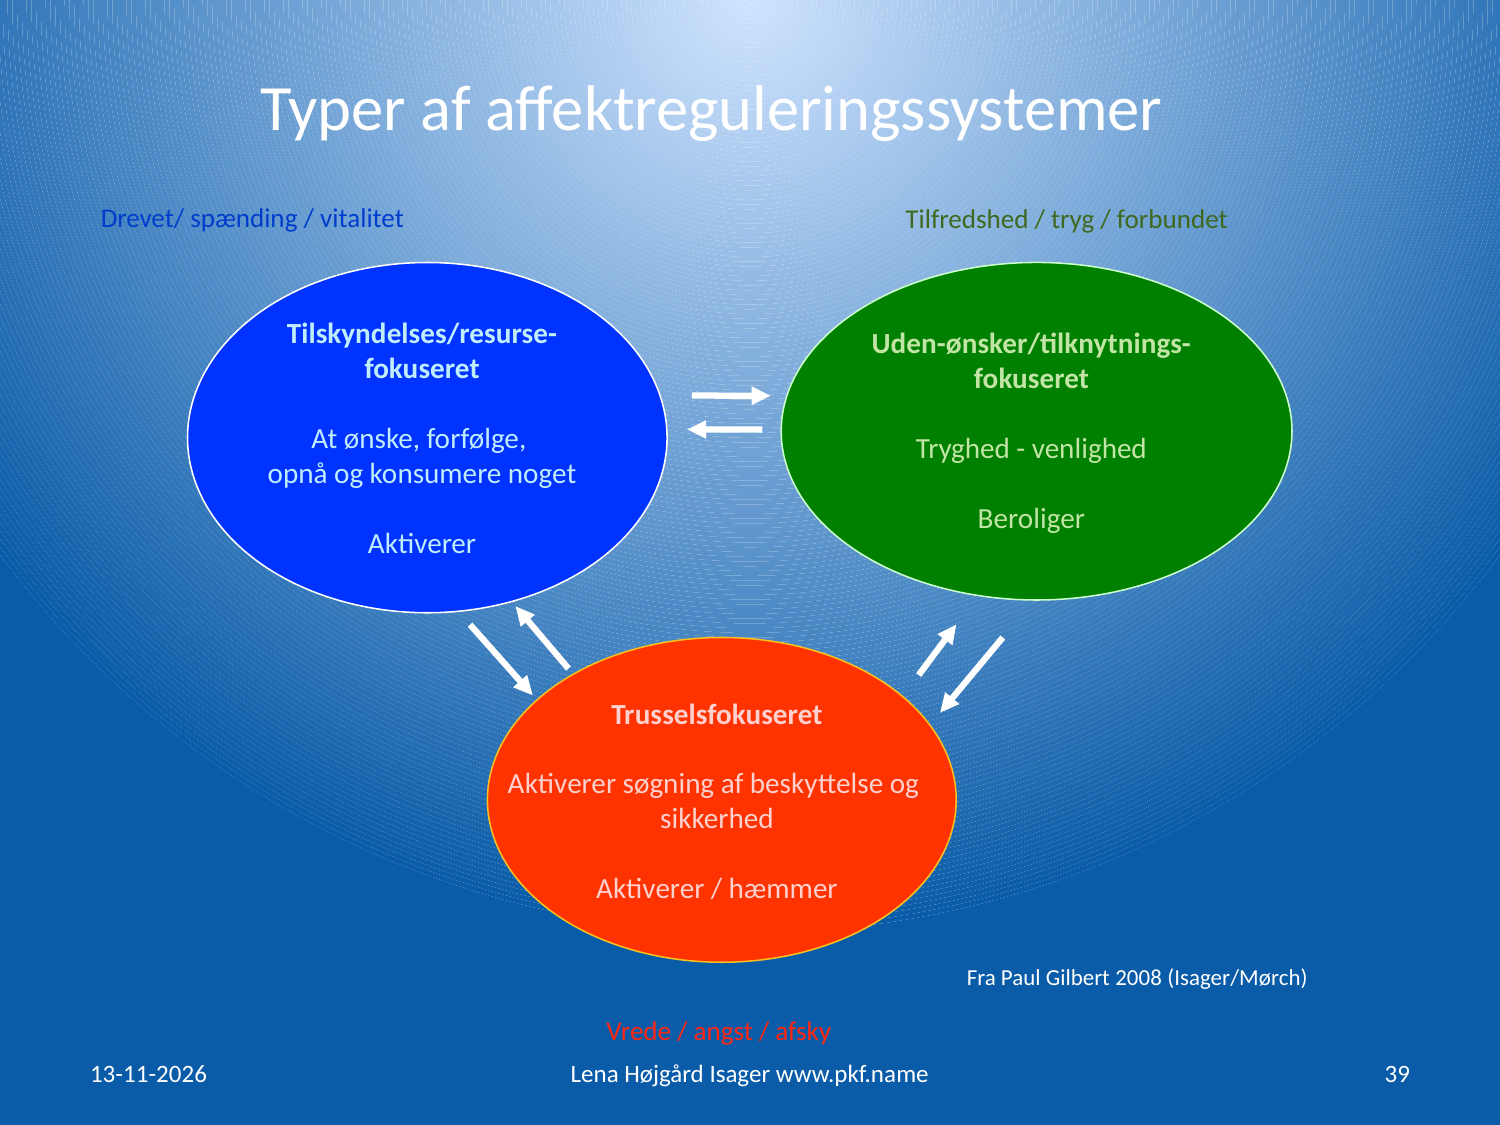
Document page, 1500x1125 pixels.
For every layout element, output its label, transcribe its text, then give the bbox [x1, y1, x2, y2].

text_box [687, 423, 763, 436]
text_box Vrede / angst / afsky [600, 1013, 838, 1042]
text_box Fra Paul Gilbert 2008 (Isager/Mørch) [960, 962, 1315, 990]
text_box [691, 389, 771, 402]
title Typer af affektreguleringssystemer [71, 0, 1347, 236]
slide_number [75, 1042, 425, 1103]
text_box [187, 262, 668, 613]
text_box Drevet/ spænding / vitalitet [94, 199, 411, 233]
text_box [487, 637, 957, 963]
text_box Tilfredshed / tryg / forbundet [899, 201, 1234, 235]
text_box [943, 624, 957, 636]
footer Lena Højgård Isager www.pkf.name [512, 1042, 988, 1103]
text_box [780, 262, 1293, 601]
slide_number 39 [1074, 1042, 1425, 1103]
